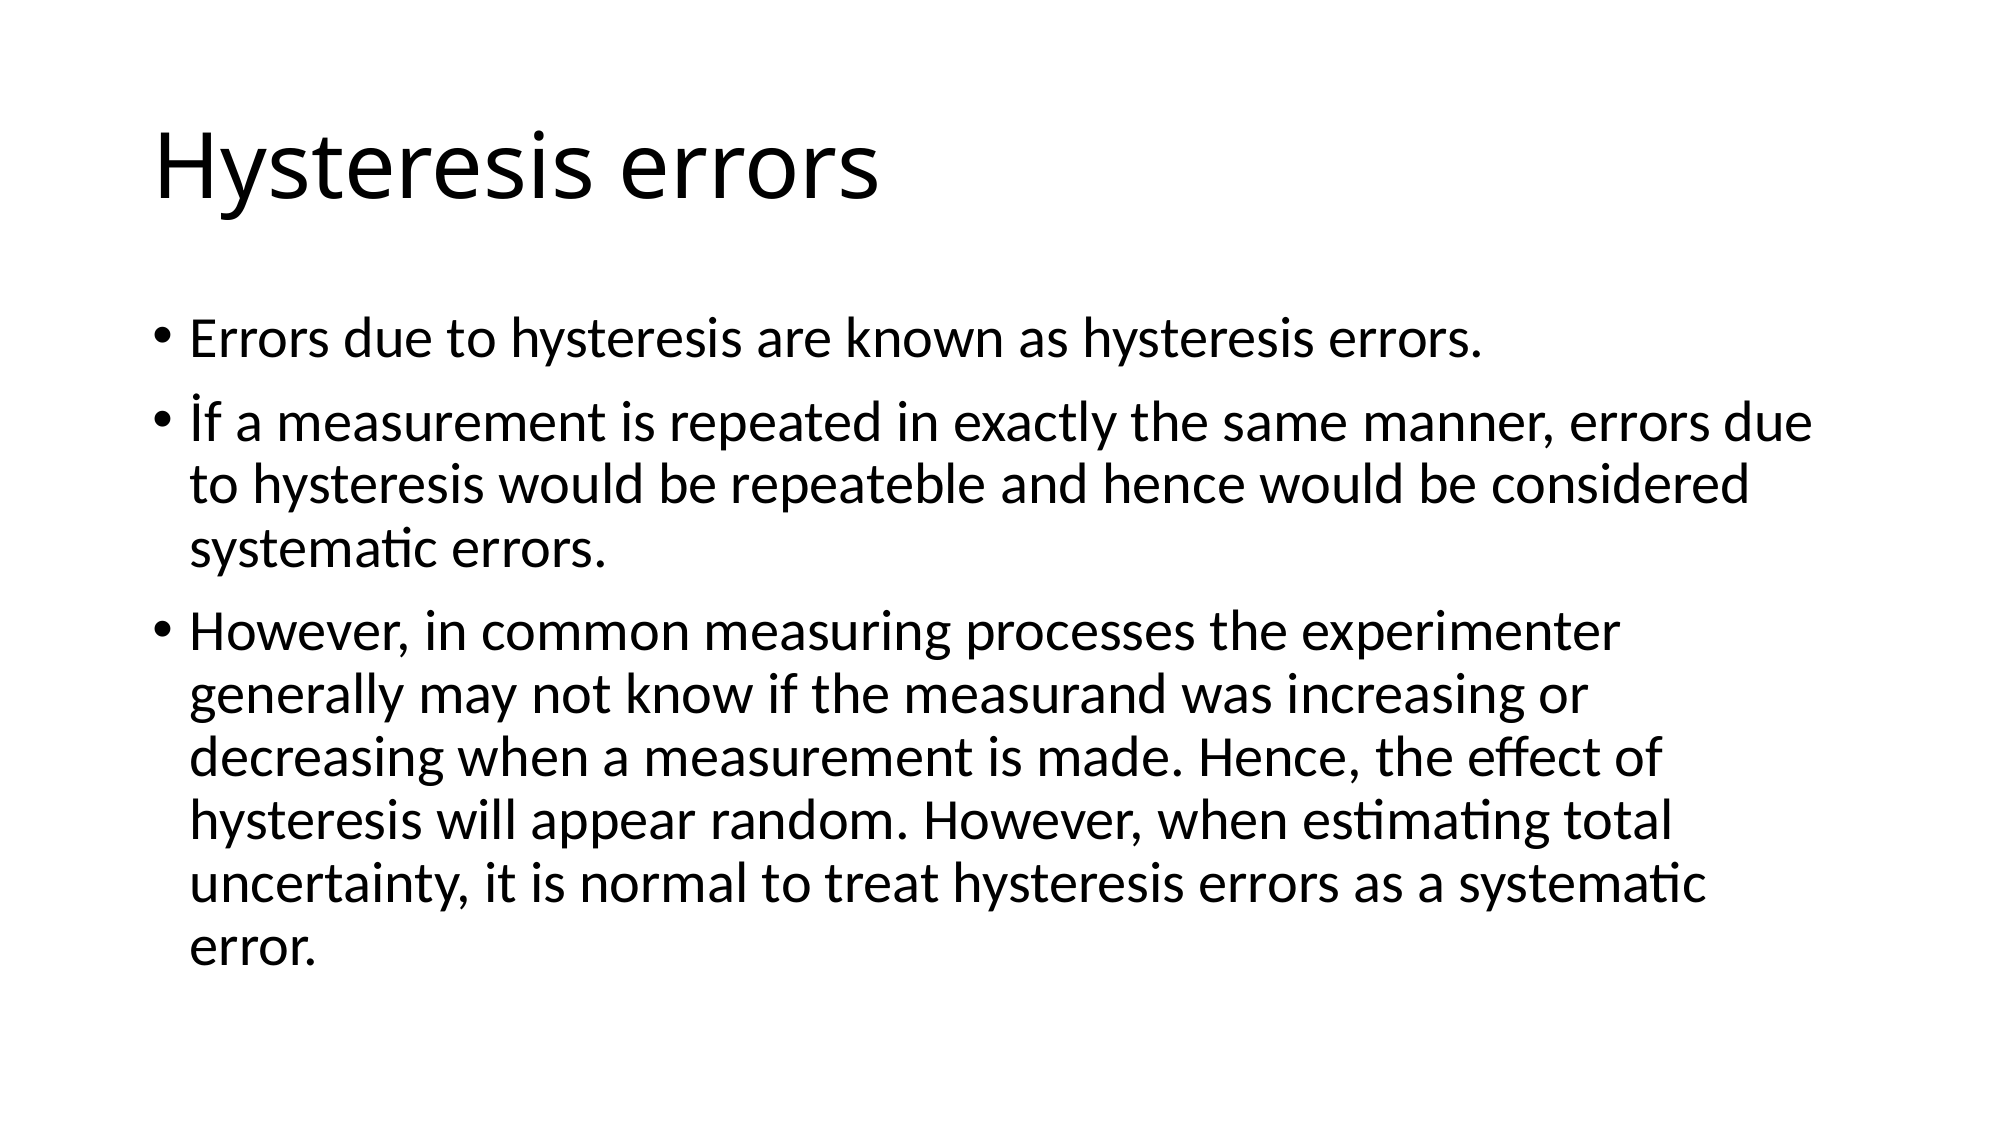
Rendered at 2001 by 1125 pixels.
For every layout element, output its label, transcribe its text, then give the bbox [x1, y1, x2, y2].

title Hysteresis errors [137, 59, 1863, 278]
list Errors due to hysteresis are known as hysteresis errors. İf a measurement is repeated in exactly the same manner, errors due to hysteresis would be repeateble and hence would be considered systematic errors. However, in common measuring processes the experimenter generally may not know if the measurand was increasing or decreasing when a measurement is made. Hence, the effect of hysteresis will appear random. However, when estimating total uncertainty, it is normal to treat hysteresis errors as a systematic error. [137, 299, 1863, 1014]
